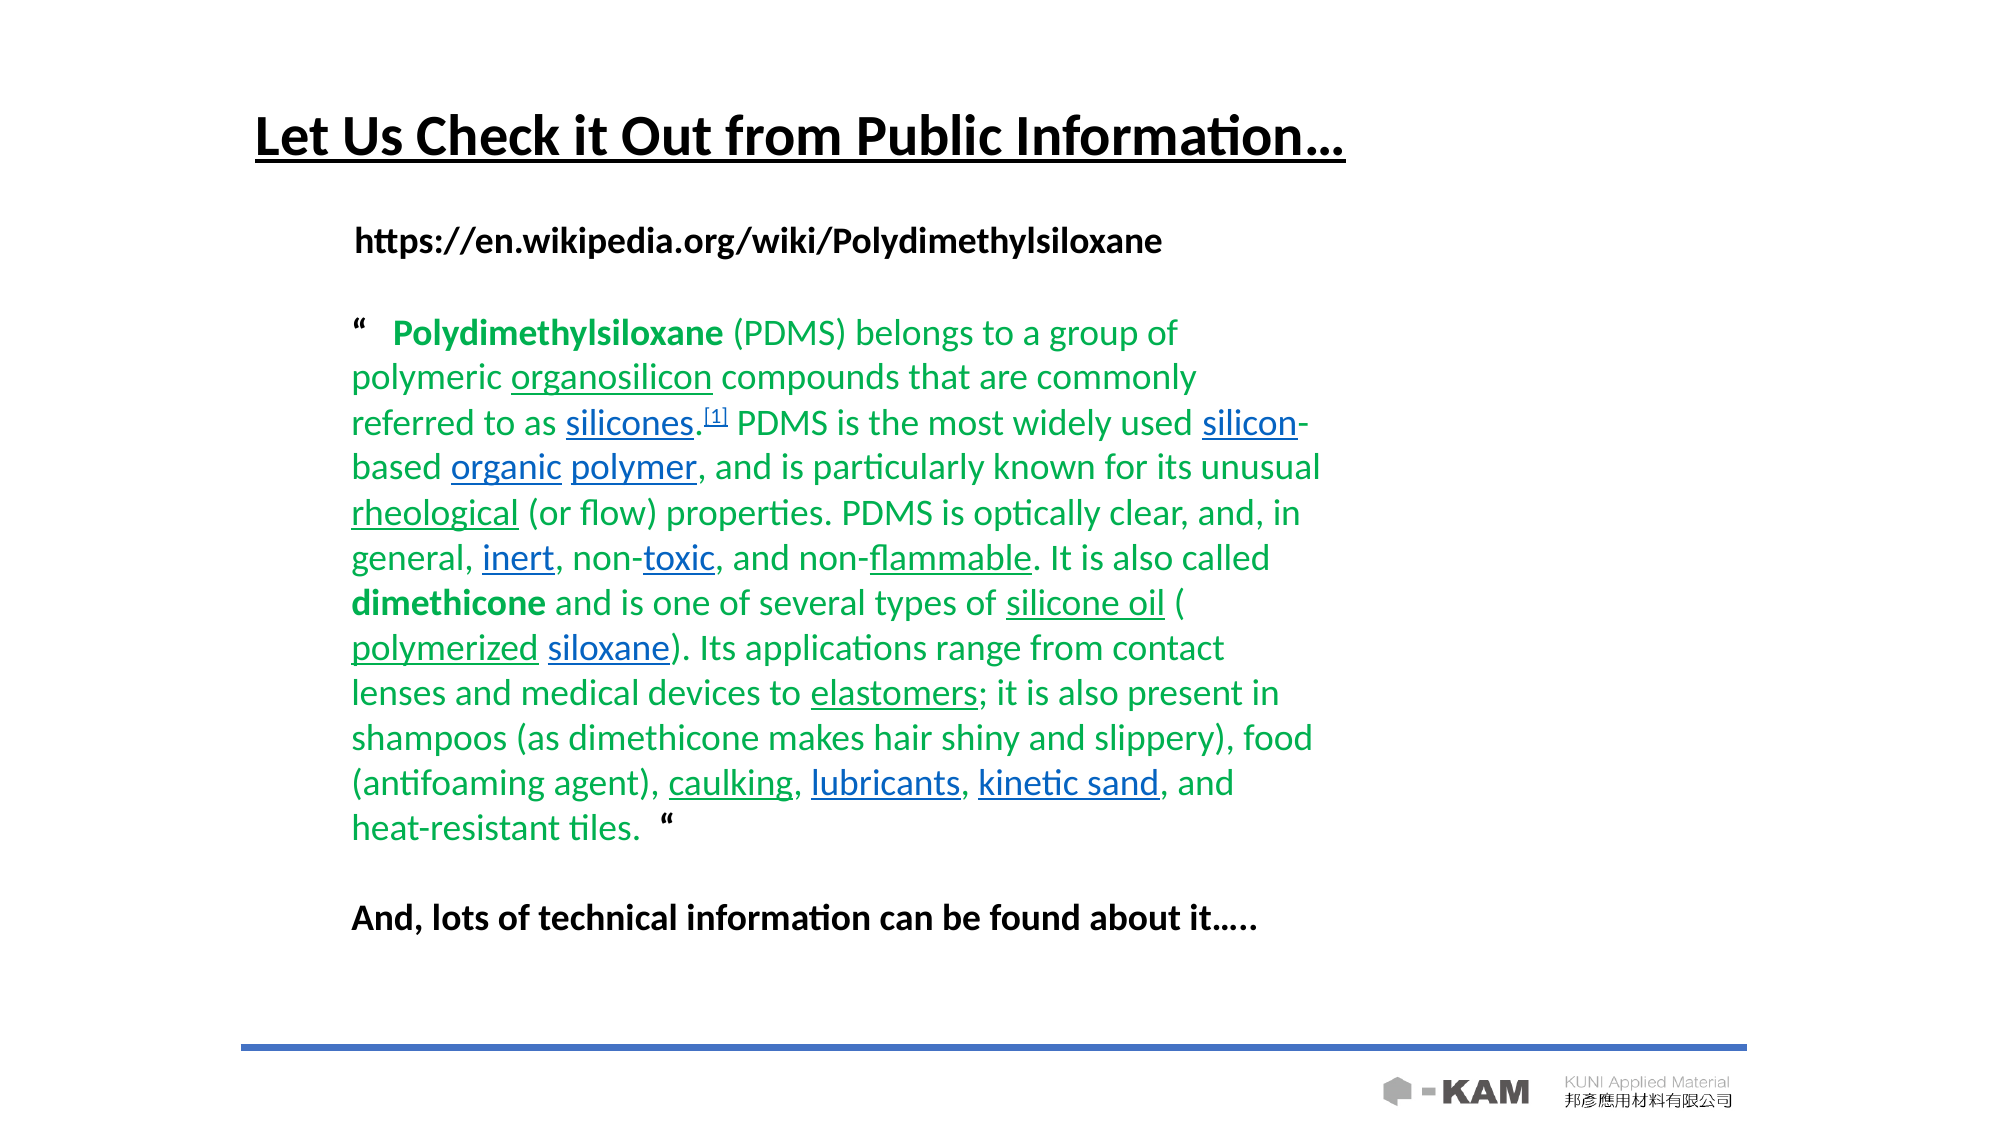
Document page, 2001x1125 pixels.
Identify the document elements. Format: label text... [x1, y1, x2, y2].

picture [1367, 1057, 1748, 1125]
text_box https://en.wikipedia.org/wiki/Polydimethylsiloxane [339, 208, 1179, 269]
text_box “ Polydimethylsiloxane (PDMS) belongs to a group of polymeric organosilicon compounds that are commonly referred to as silicones.[1] PDMS is the most widely used silicon-based organic polymer, and is particularly known for its unusual rheological (or flow) properties. PDMS is optically clear, and, in general, inert, non-toxic, and non-flammable. It is also called dimethicone and is one of several types of silicone oil (polymerized siloxane). Its applications range from contact lenses and medical devices to elastomers; it is also present in shampoos (as dimethicone makes hair shiny and slippery), food (antifoaming agent), caulking, lubricants, kinetic sand, and heat-resistant tiles. “ And, lots of technical information can be found about it….. [336, 300, 1337, 945]
text_box Let Us Check it Out from Public Information… [240, 89, 1748, 175]
